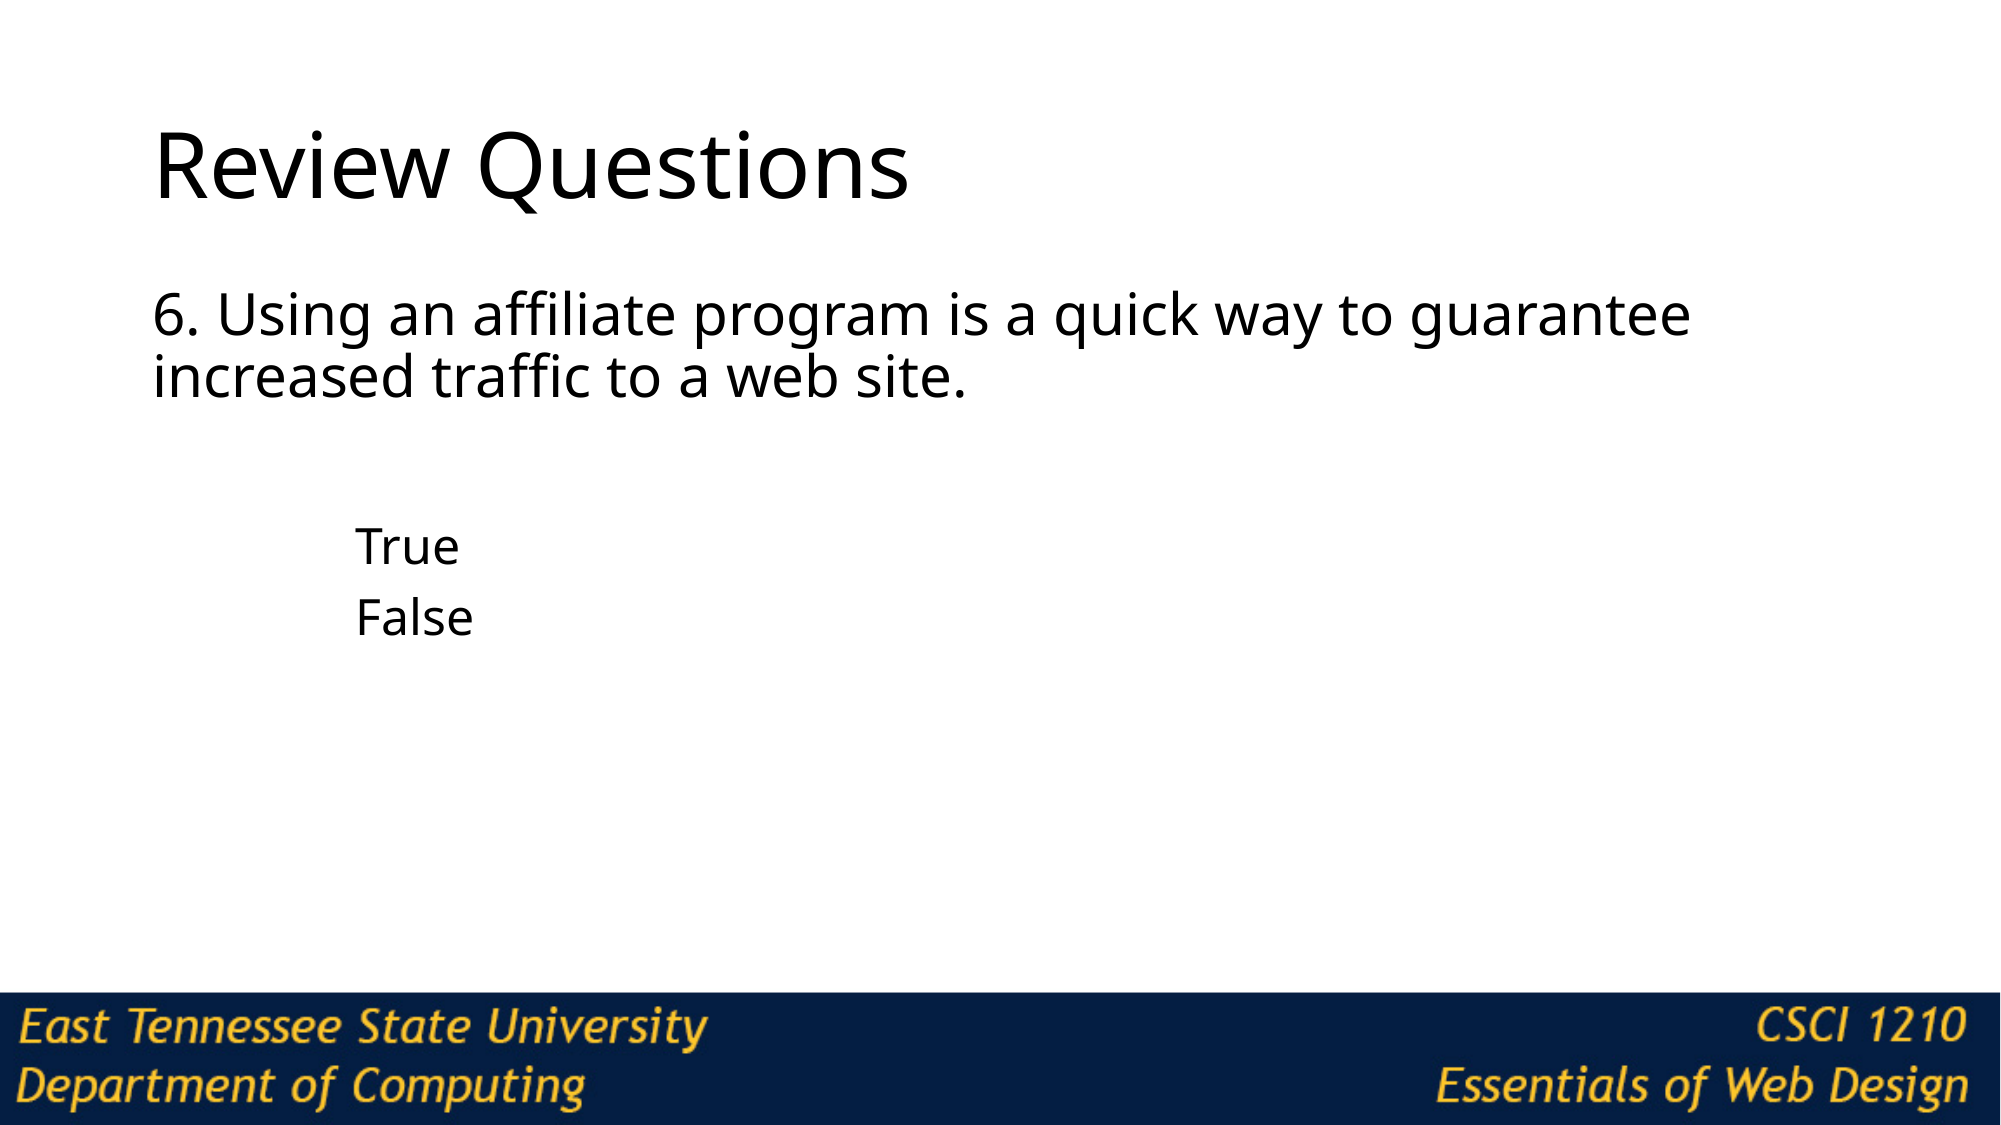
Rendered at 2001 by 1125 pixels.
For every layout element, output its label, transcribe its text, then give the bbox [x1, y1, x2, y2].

text_box True [340, 513, 1745, 584]
title Review Questions [137, 59, 1863, 277]
list 6. Using an affiliate program is a quick way to guarantee increased traffic to a web site. [137, 277, 1863, 445]
picture [0, 0, 2001, 1125]
text_box False [340, 585, 1745, 655]
